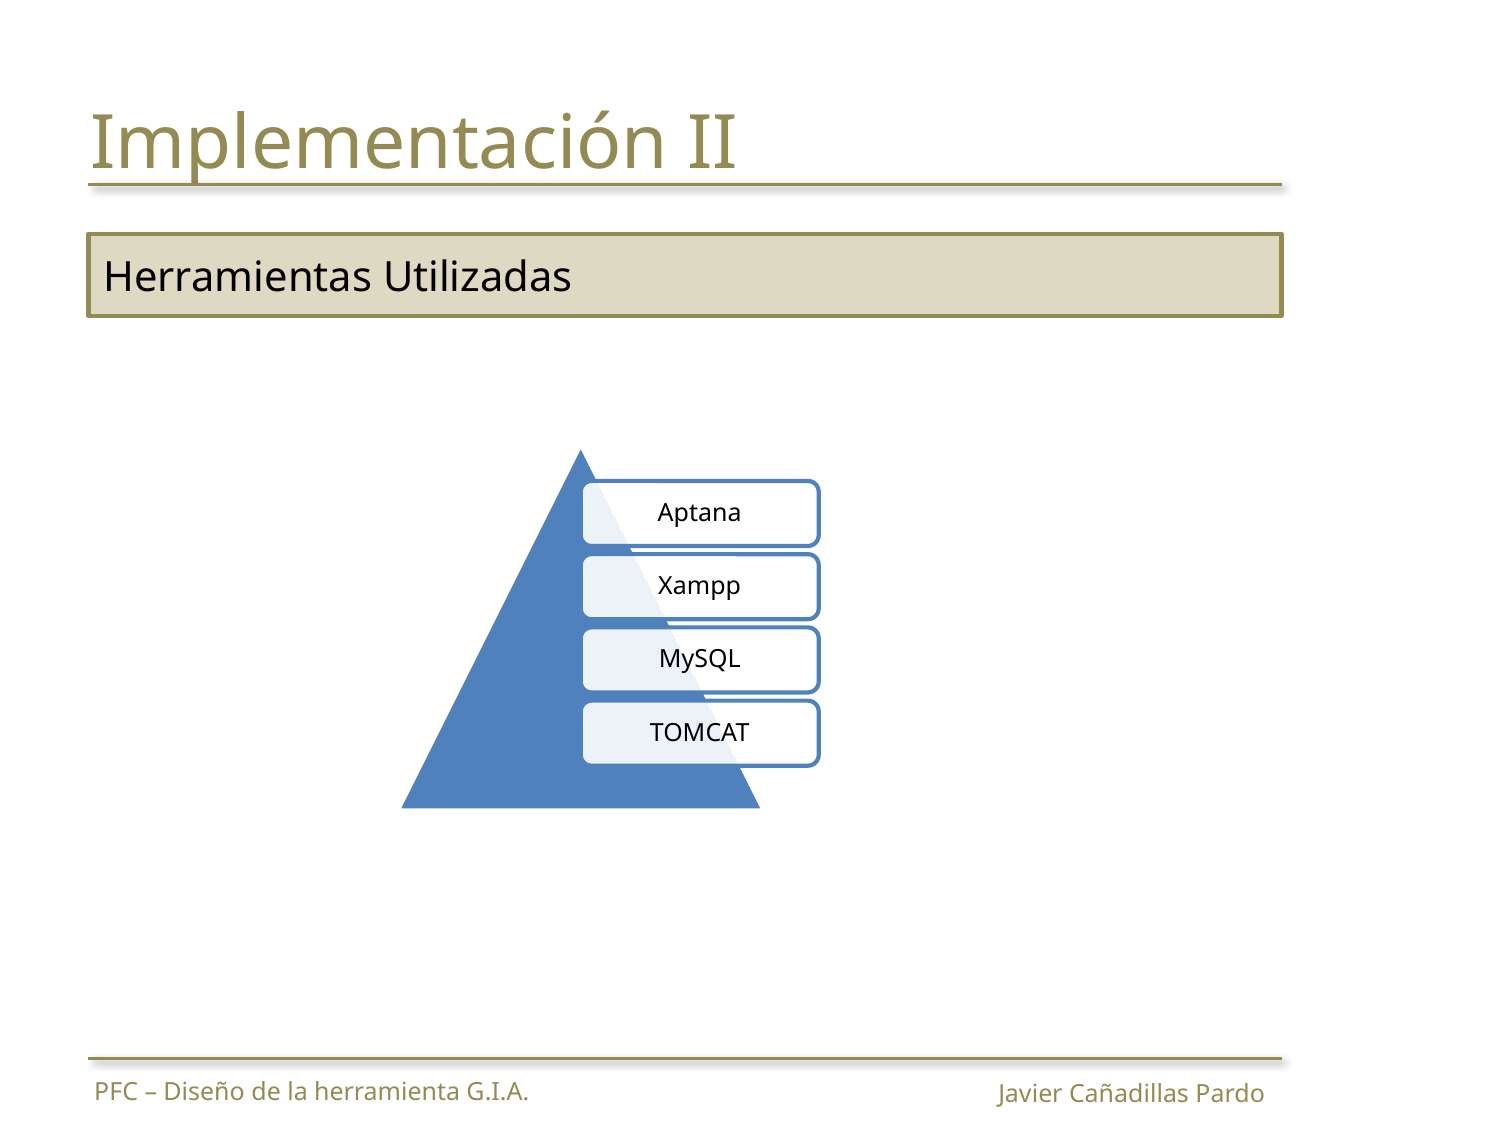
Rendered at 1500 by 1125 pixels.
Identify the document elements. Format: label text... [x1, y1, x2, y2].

text_box Herramientas Utilizadas [86, 232, 1284, 318]
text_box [84, 1058, 1282, 1117]
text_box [218, 444, 999, 811]
text_box Implementación II [74, 45, 1425, 233]
